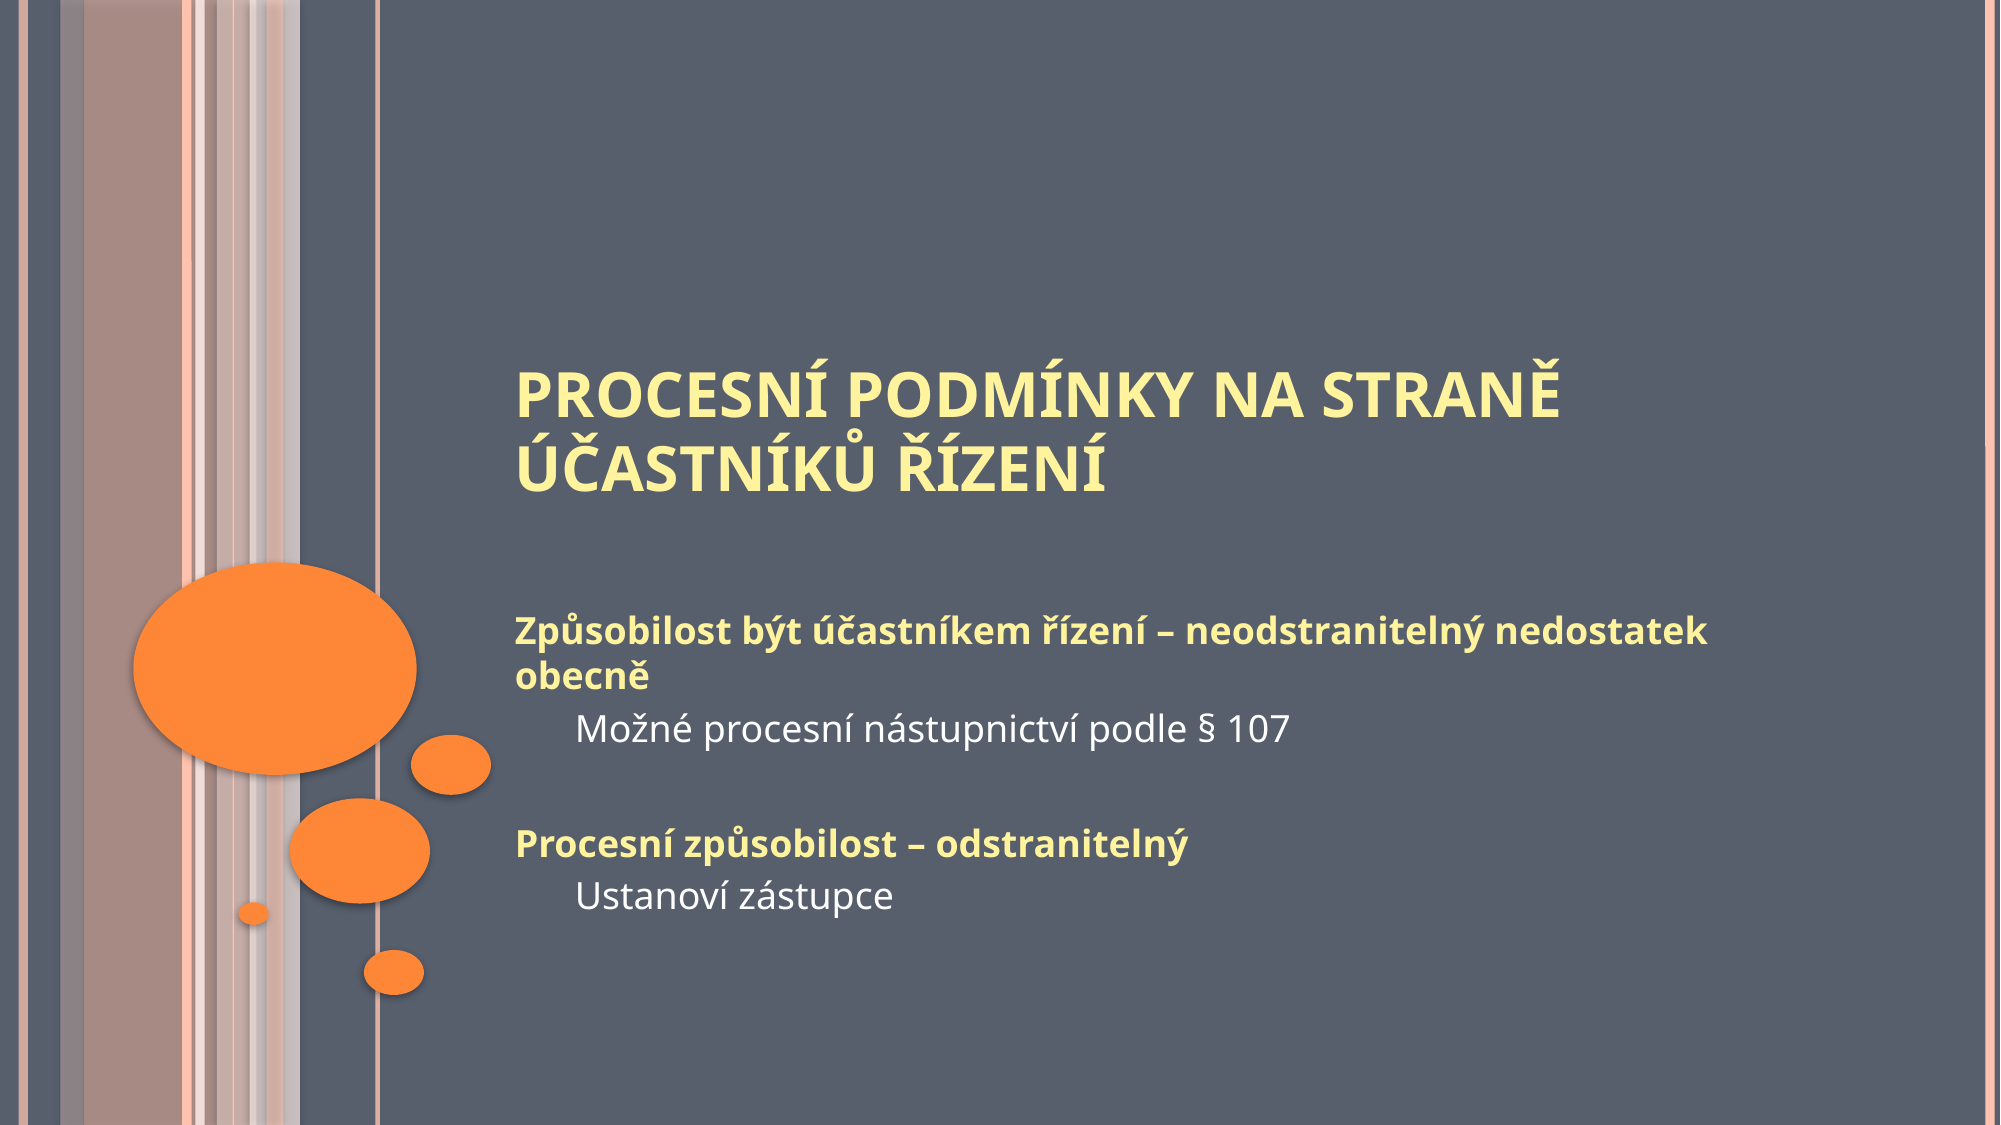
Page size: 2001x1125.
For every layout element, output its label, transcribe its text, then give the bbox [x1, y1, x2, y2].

title Procesní podmínky na straně účastníků řízení [500, 174, 1850, 512]
list Způsobilost být účastníkem řízení – neodstranitelný nedostatek obecně Možné procesní nástupnictví podle § 107 Procesní způsobilost – odstranitelný Ustanoví zástupce [500, 600, 1850, 1047]
